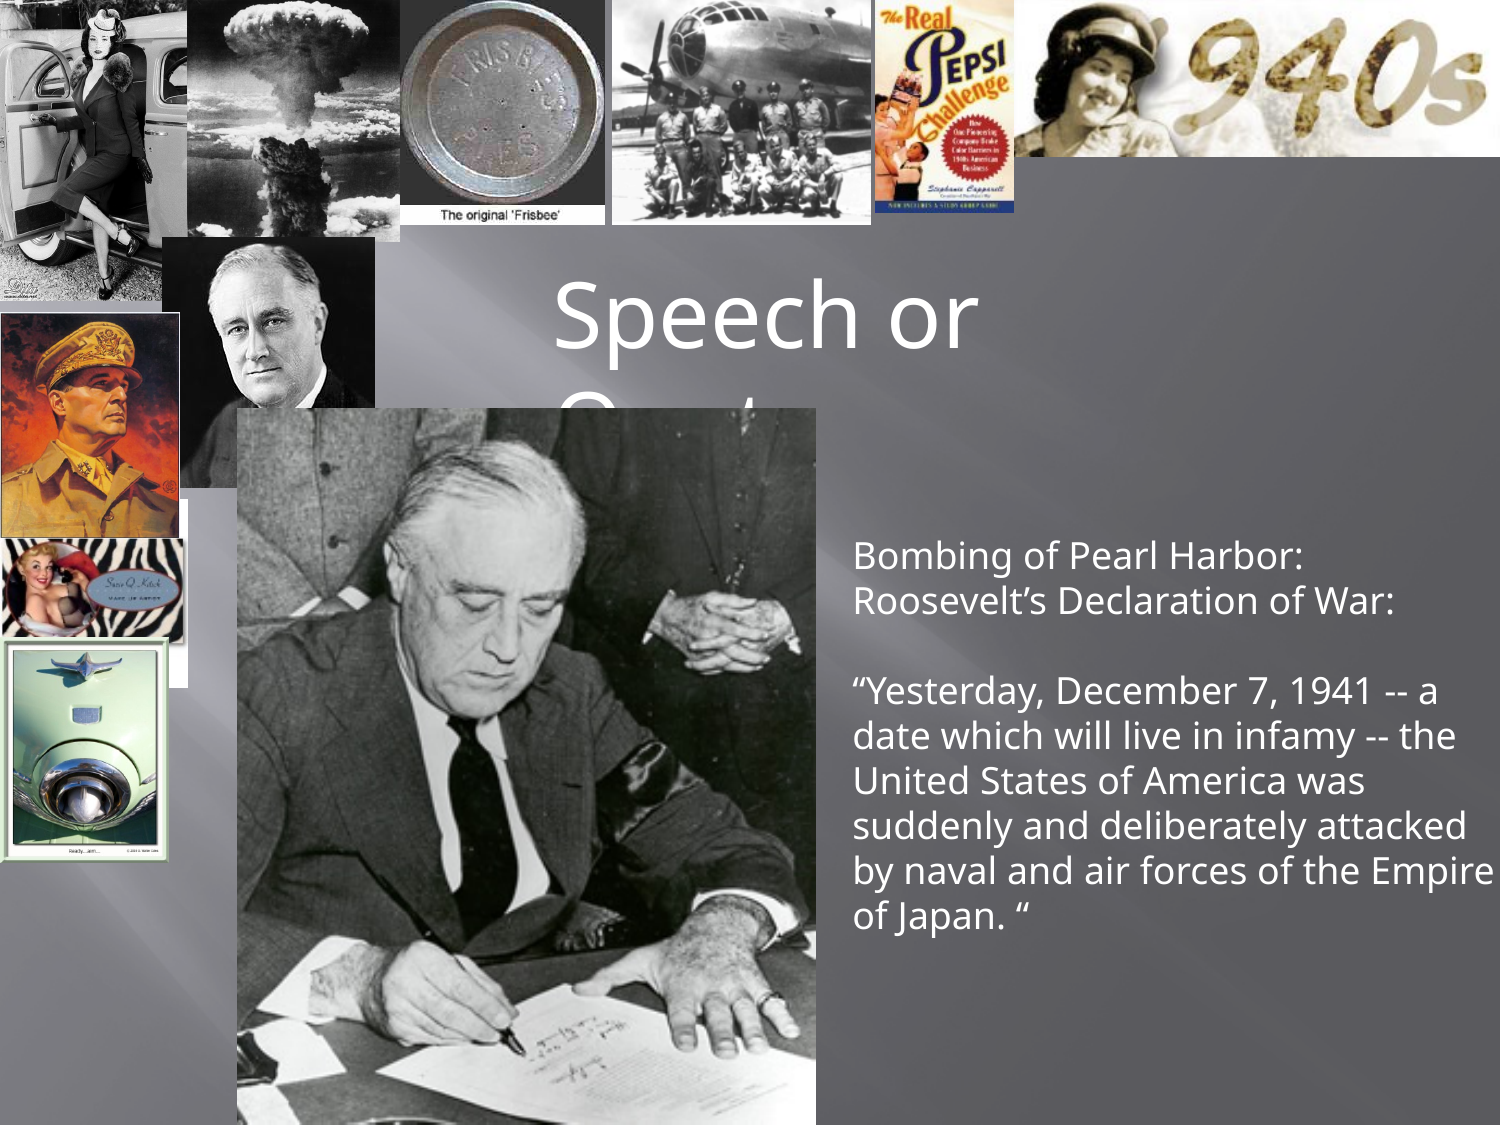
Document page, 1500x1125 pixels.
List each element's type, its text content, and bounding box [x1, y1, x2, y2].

picture [0, 0, 816, 1125]
picture [612, 0, 871, 226]
text_box Bombing of Pearl Harbor: Roosevelt’s Declaration of War: “Yesterday, December 7, 1941 -- a date which will live in infamy -- the United States of America was suddenly and deliberately attacked by naval and air forces of the Empire of Japan. “ [858, 524, 1500, 945]
text_box Speech or Quote [537, 249, 1263, 485]
picture [874, 0, 1500, 213]
